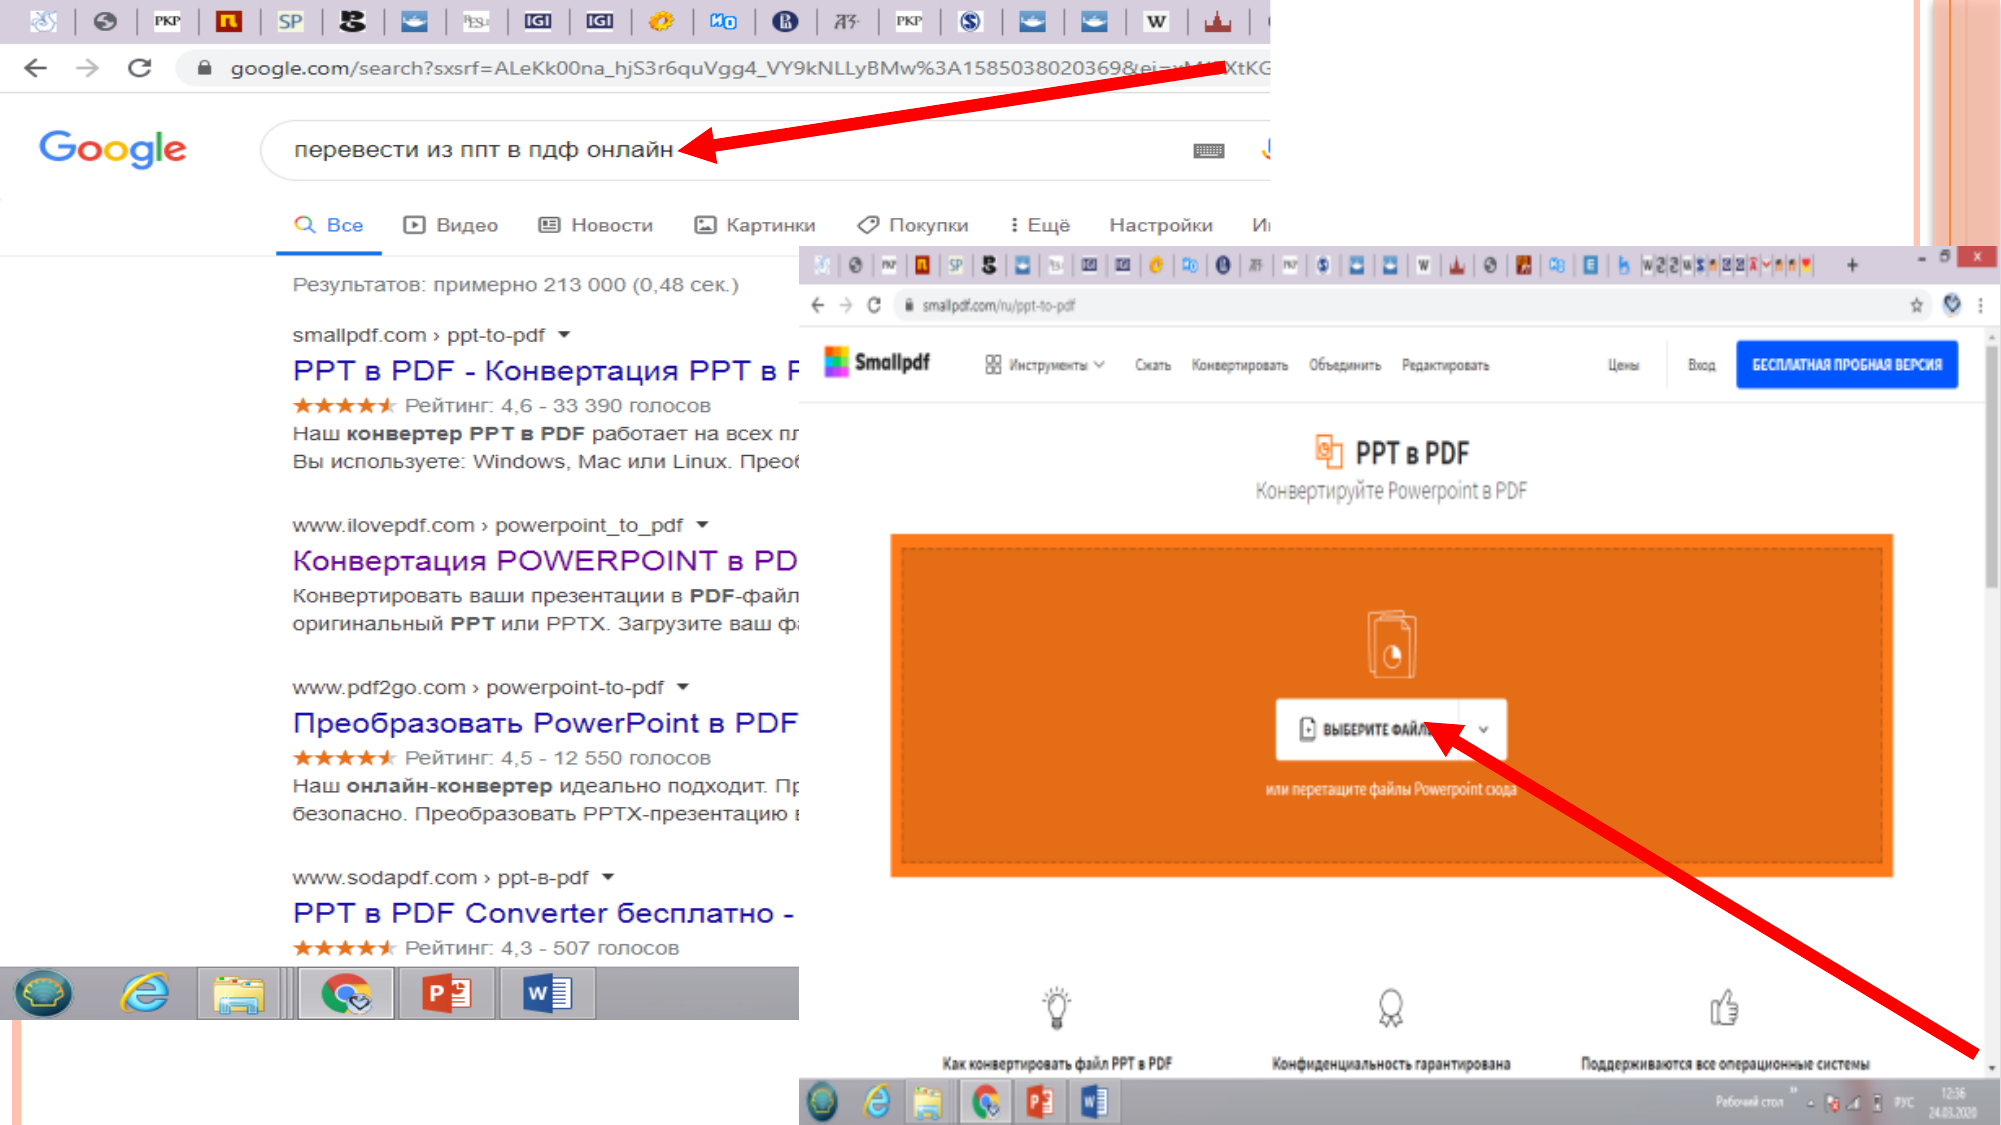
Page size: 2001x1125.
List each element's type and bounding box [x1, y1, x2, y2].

text_box [676, 66, 1227, 152]
picture [0, 0, 2000, 1125]
text_box [1422, 721, 1977, 1056]
